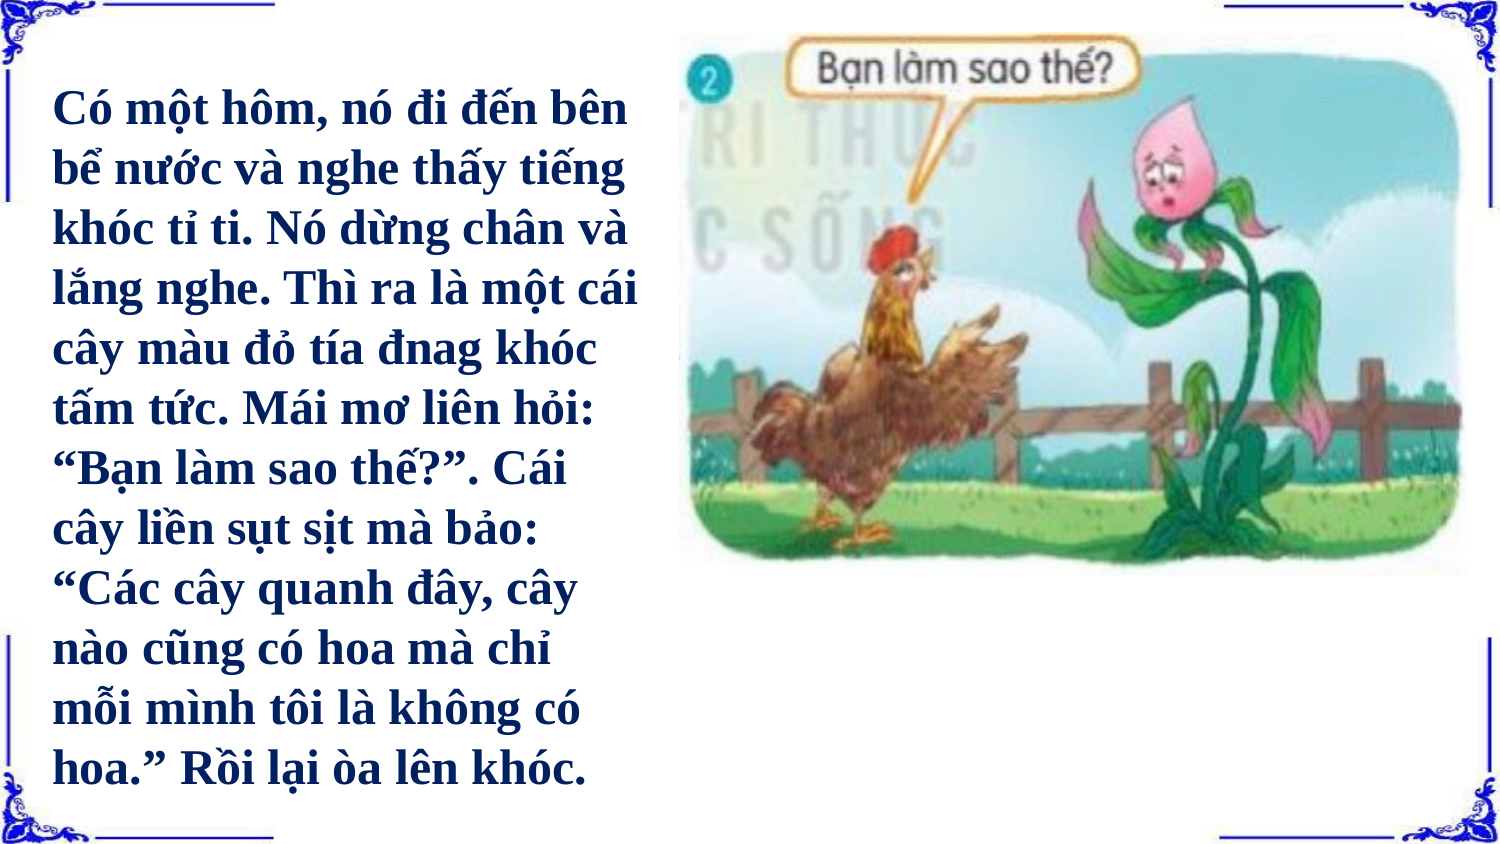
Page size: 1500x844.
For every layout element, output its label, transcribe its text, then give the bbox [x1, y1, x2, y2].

text_box Có một hôm, nó đi đến bên bể nước và nghe thấy tiếng khóc tỉ ti. Nó dừng chân và lắng nghe. Thì ra là một cái cây màu đỏ tía đnag khóc tấm tức. Mái mơ liên hỏi: “Bạn làm sao thế?”. Cái cây liền sụt sịt mà bảo: “Các cây quanh đây, cây nào cũng có hoa mà chỉ mỗi mình tôi là không có hoa.” Rồi lại òa lên khóc. [37, 67, 656, 803]
picture [0, 0, 1500, 844]
